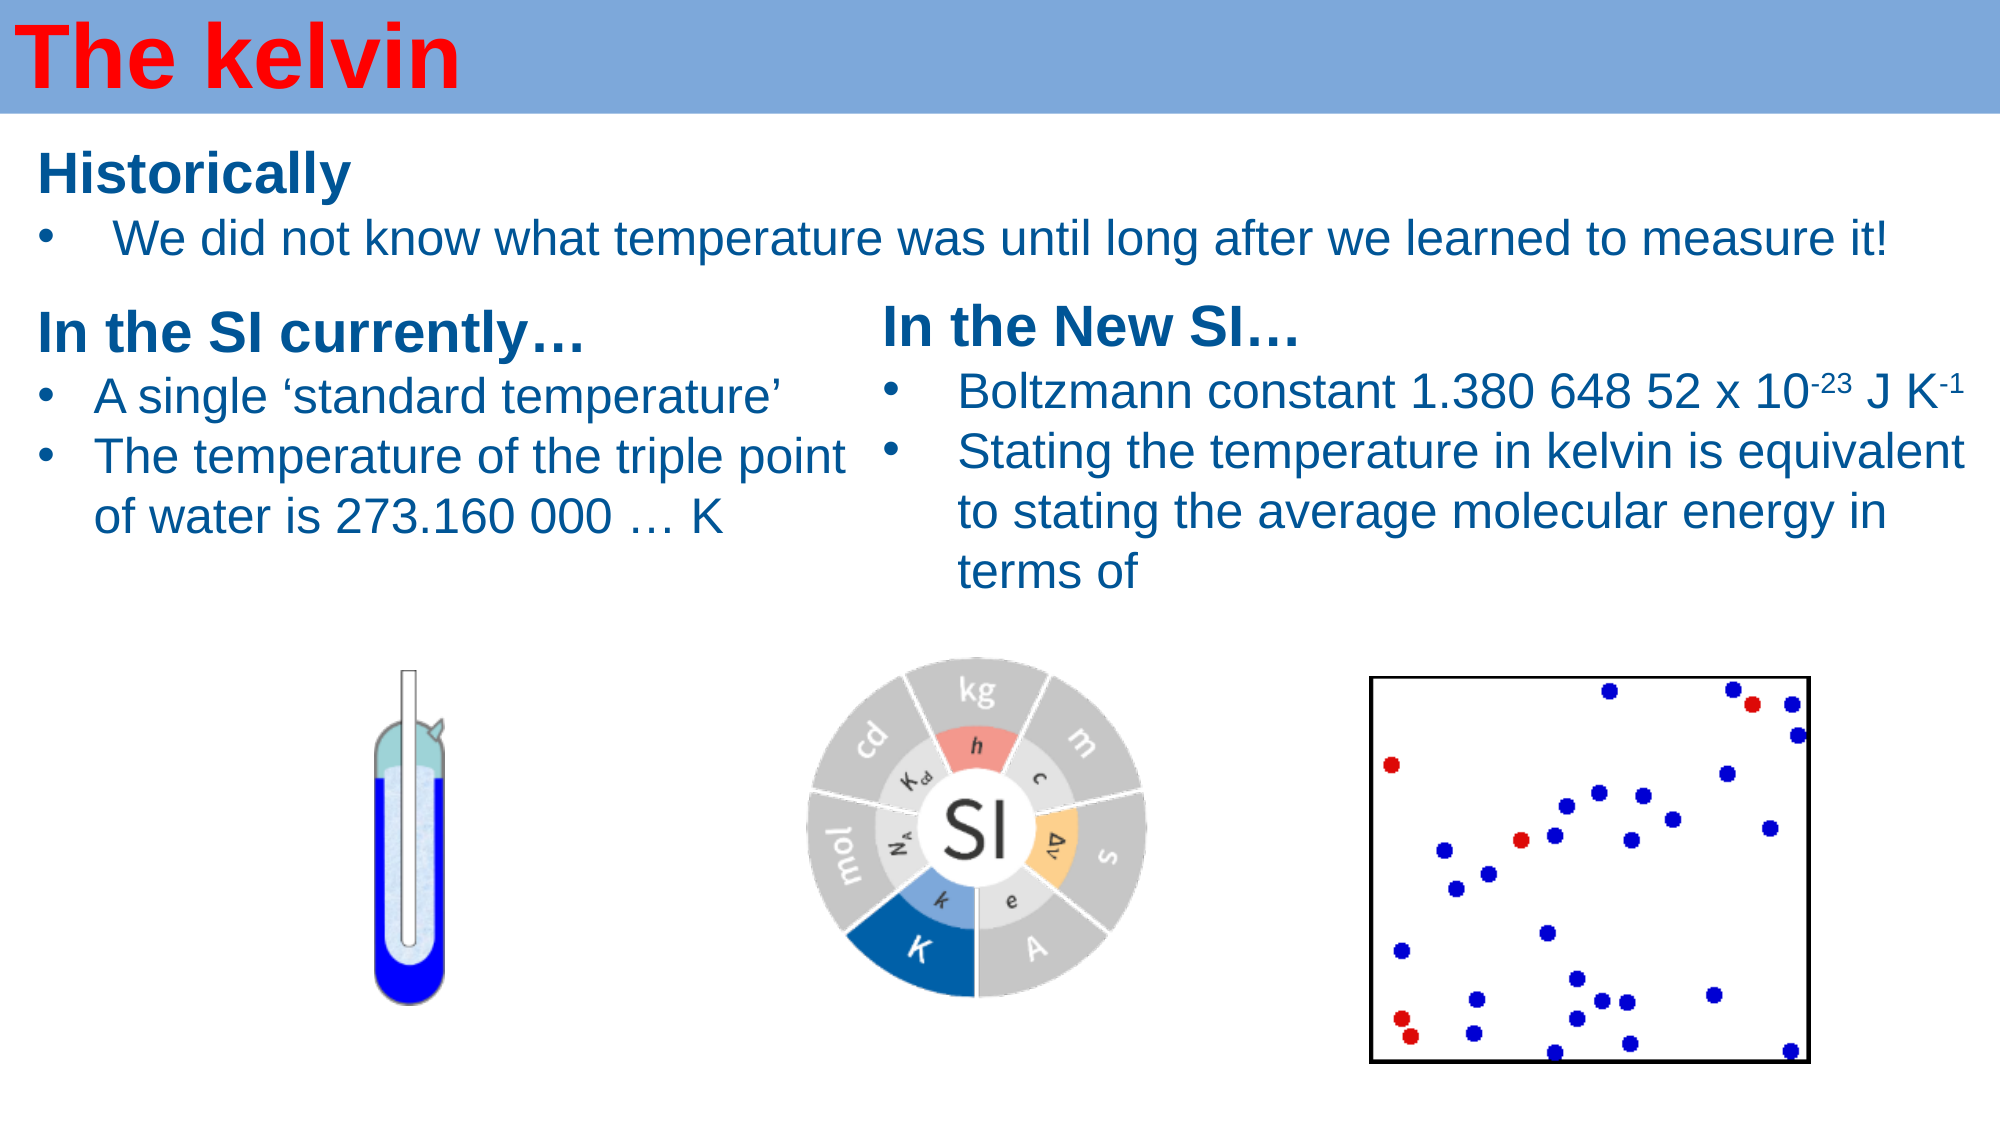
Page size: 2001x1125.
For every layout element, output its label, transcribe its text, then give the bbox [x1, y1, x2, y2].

text_box In the SI currently… A single ‘standard temperature’ The temperature of the triple point of water is 273.160 000 … K [22, 286, 868, 552]
text_box Historically We did not know what temperature was until long after we learned to measure it! [22, 127, 1951, 273]
picture [374, 669, 446, 1006]
picture [1369, 676, 1812, 1064]
picture [799, 650, 1155, 1006]
text_box The kelvin [0, 0, 2000, 114]
